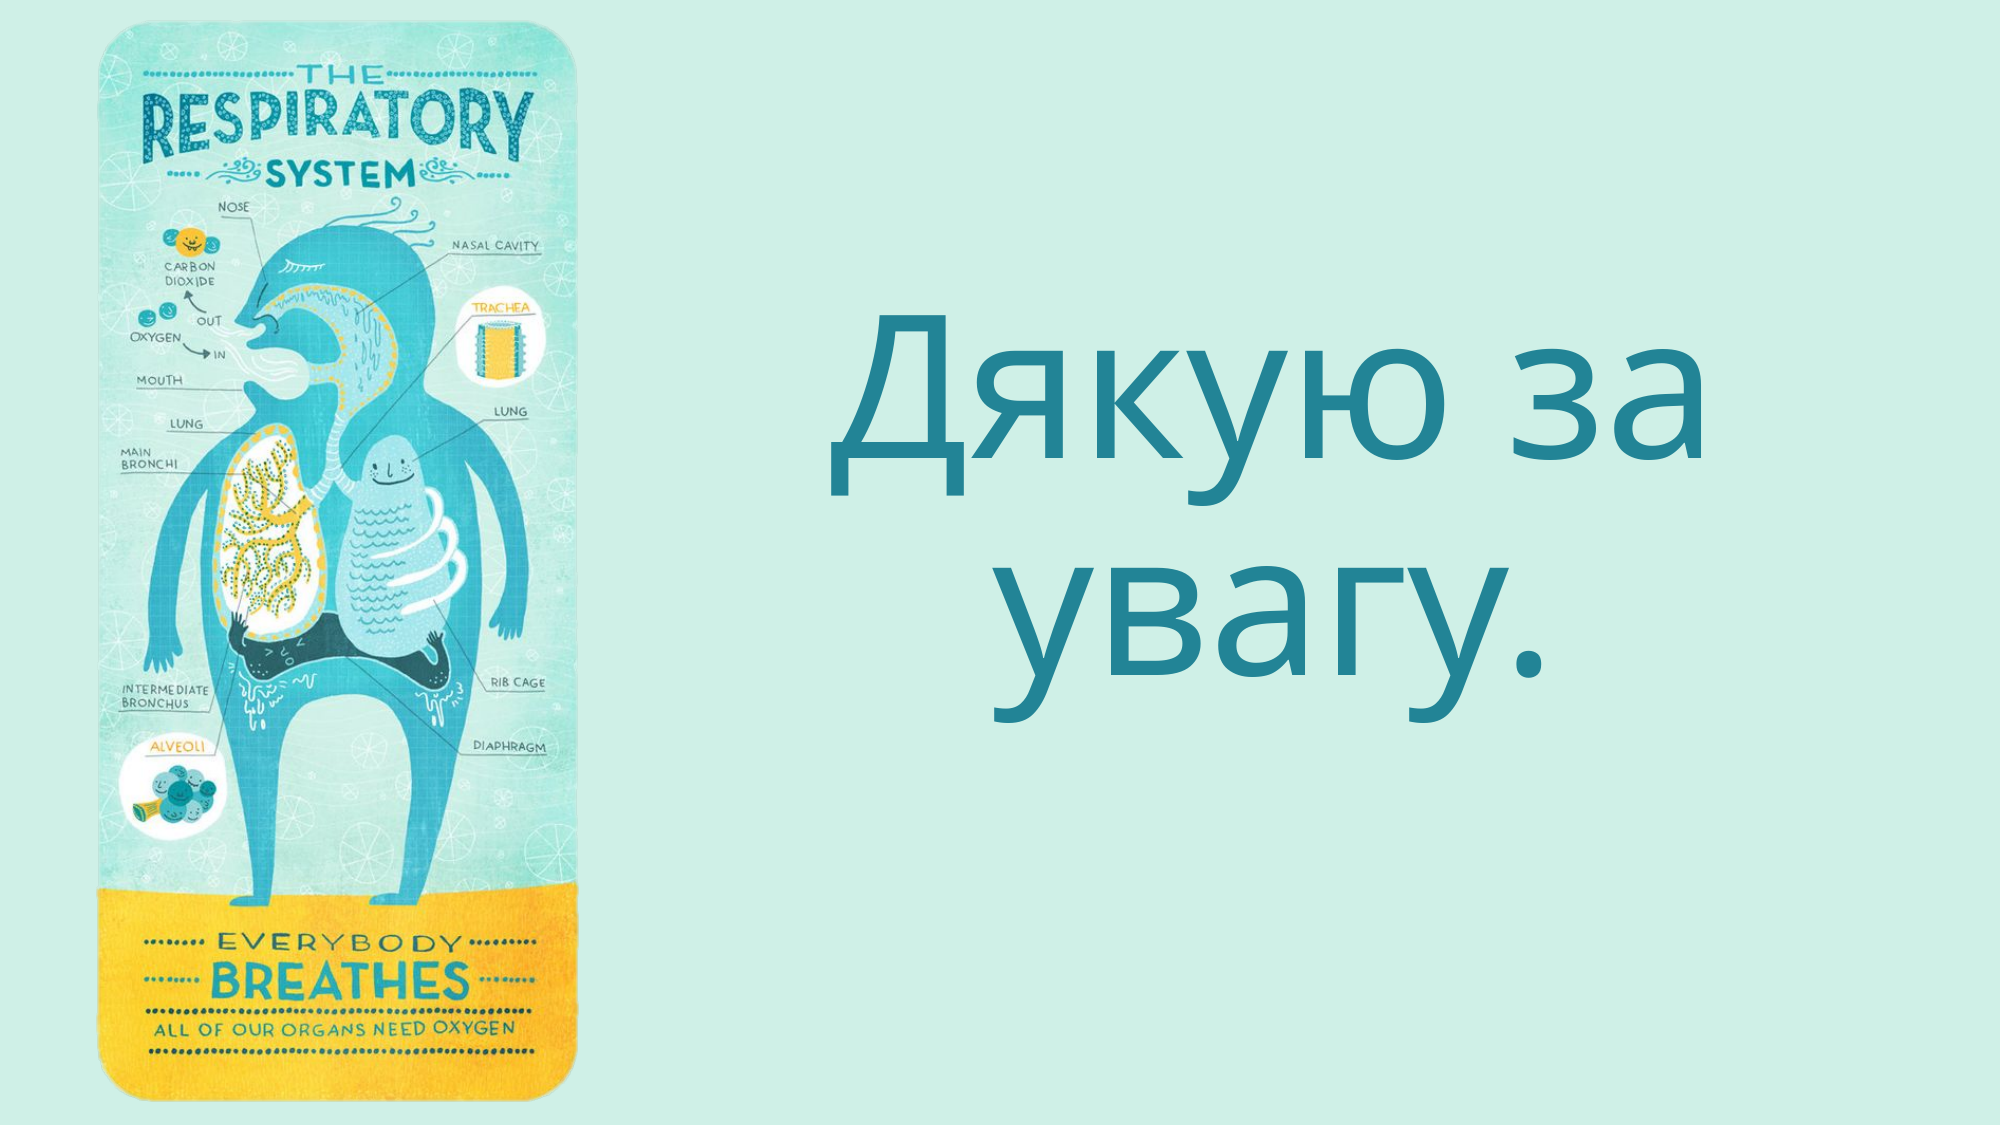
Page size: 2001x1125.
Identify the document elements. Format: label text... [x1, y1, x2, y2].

title Дякую за увагу. [635, 334, 1914, 726]
picture [39, 0, 635, 1125]
